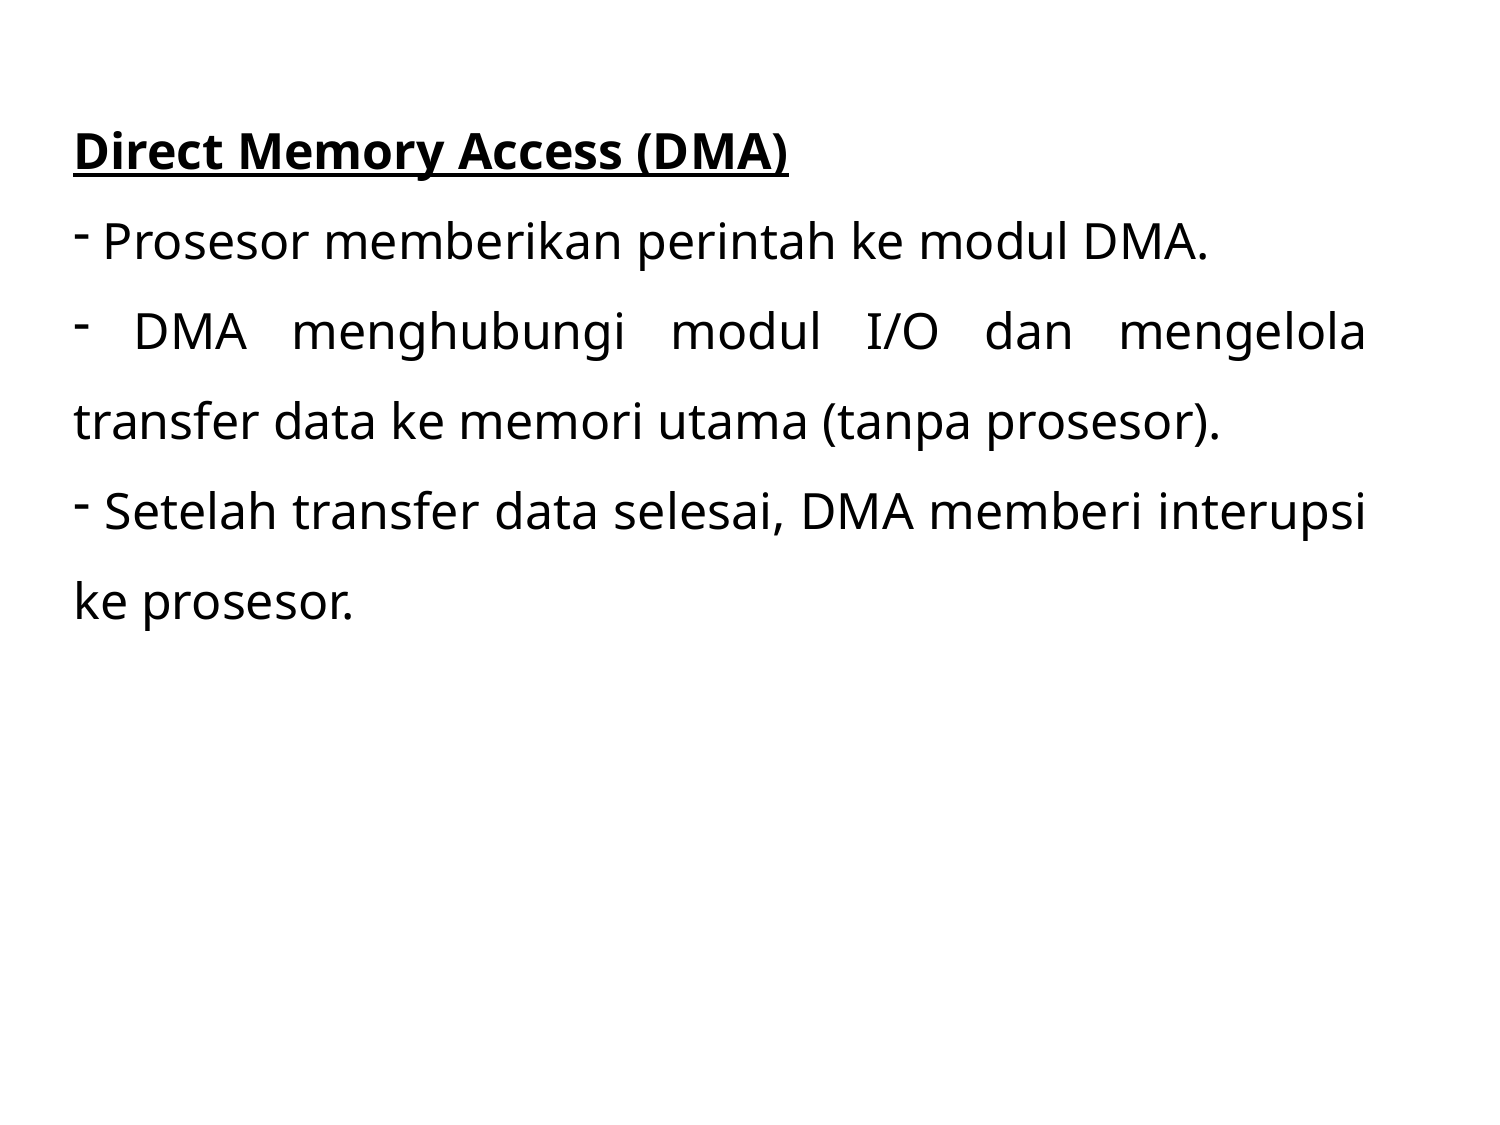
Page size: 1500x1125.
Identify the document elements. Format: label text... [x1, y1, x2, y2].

text_box Direct Memory Access (DMA) Prosesor memberikan perintah ke modul DMA. DMA menghubungi modul I/O dan mengelola transfer data ke memori utama (tanpa prosesor). Setelah transfer data selesai, DMA memberi interupsi ke prosesor. [56, 80, 1385, 639]
